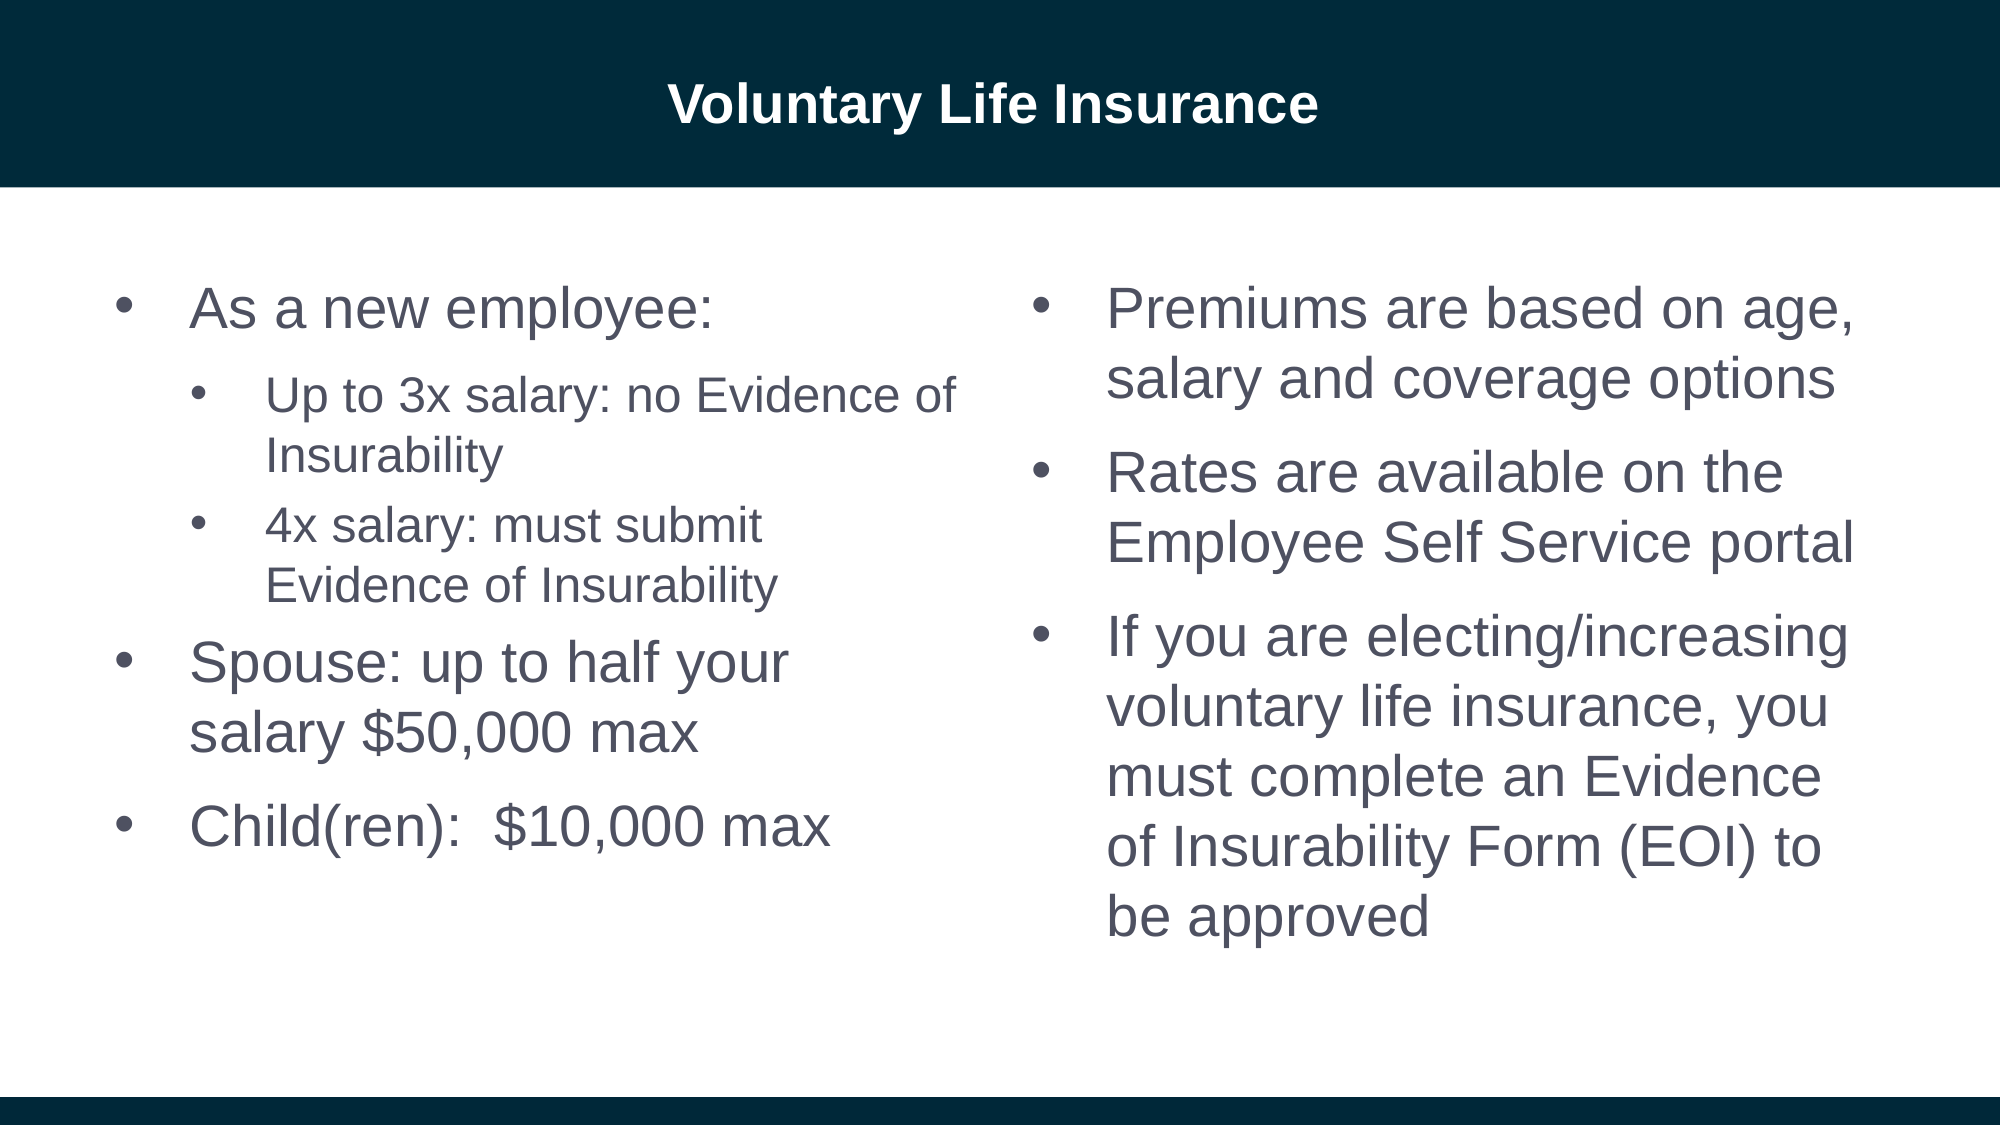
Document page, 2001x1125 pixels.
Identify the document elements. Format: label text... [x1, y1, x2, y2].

title Voluntary Life Insurance [87, 59, 1900, 143]
list Premiums are based on age, salary and coverage options Rates are available on the Employee Self Service portal If you are electing/increasing voluntary life insurance, you must complete an Evidence of Insurability Form (EOI) to be approved [1016, 262, 1900, 1005]
list As a new employee: Up to 3x salary: no Evidence of Insurability 4x salary: must submit Evidence of Insurability Spouse: up to half your salary $50,000 max Child(ren): $10,000 max [99, 262, 984, 1005]
